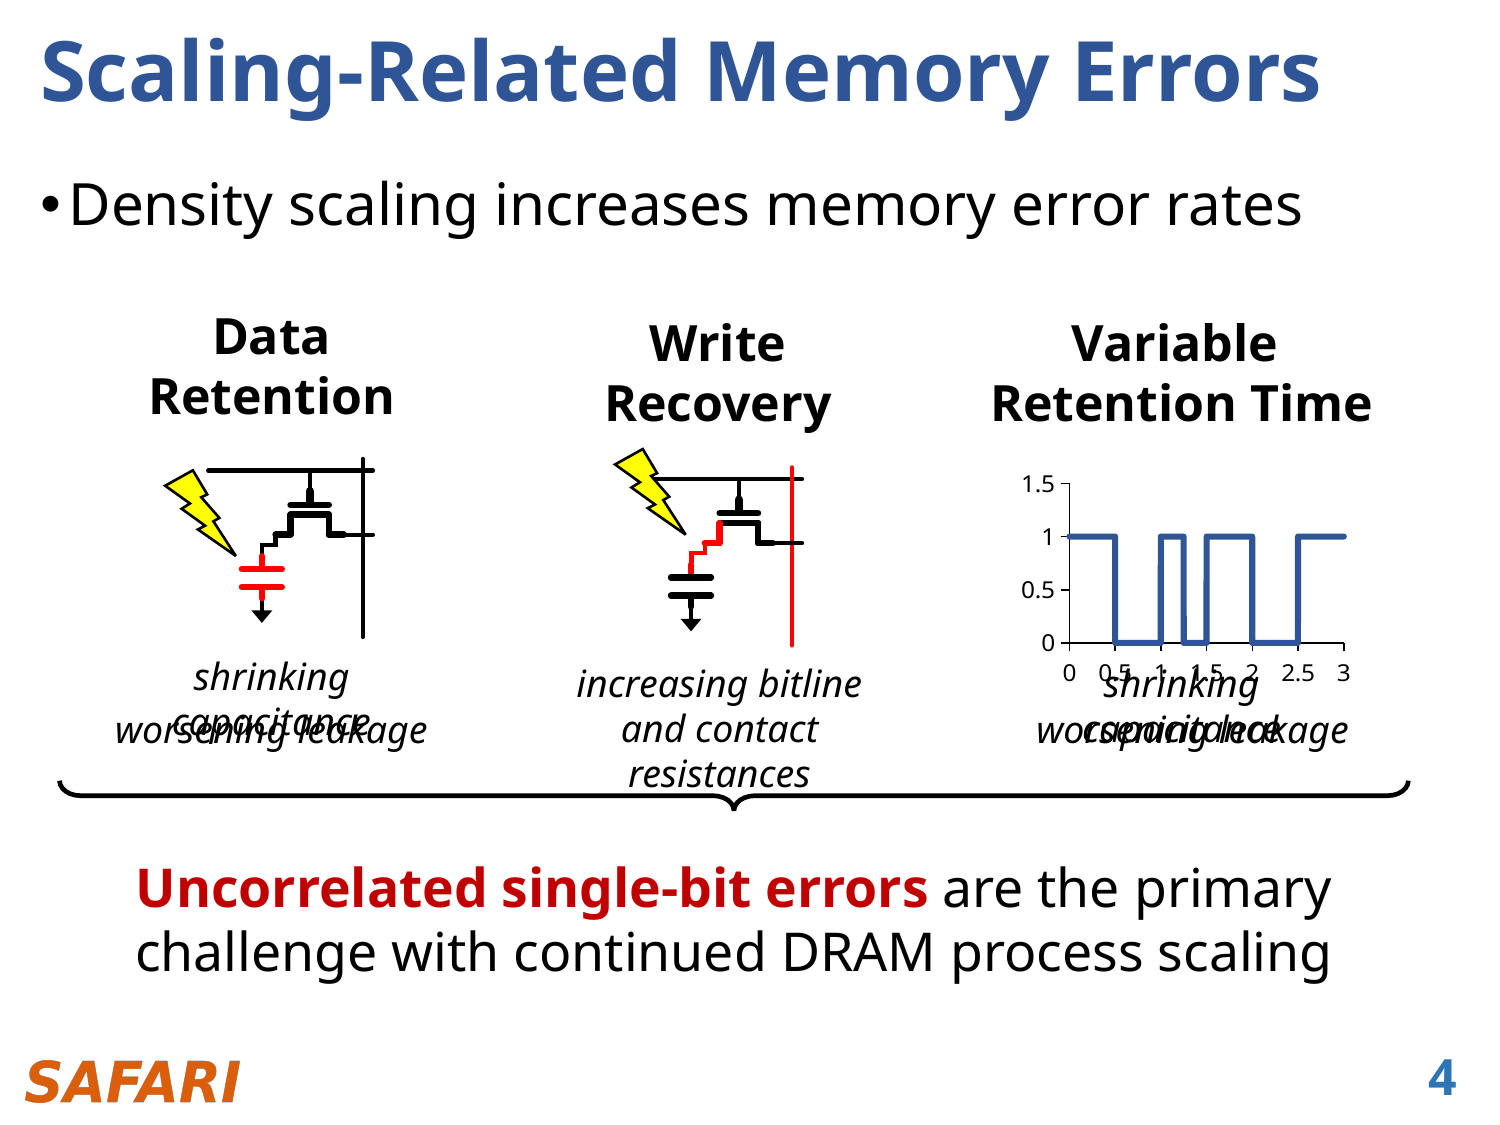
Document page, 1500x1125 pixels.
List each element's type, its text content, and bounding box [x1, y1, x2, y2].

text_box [59, 780, 1409, 1041]
title Scaling-Related Memory Errors [25, 12, 1472, 137]
slide_number 4 [1134, 1038, 1472, 1125]
picture [25, 1060, 240, 1103]
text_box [89, 297, 454, 760]
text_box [930, 304, 1433, 760]
list Density scaling increases memory error rates [25, 167, 1472, 246]
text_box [537, 304, 902, 759]
